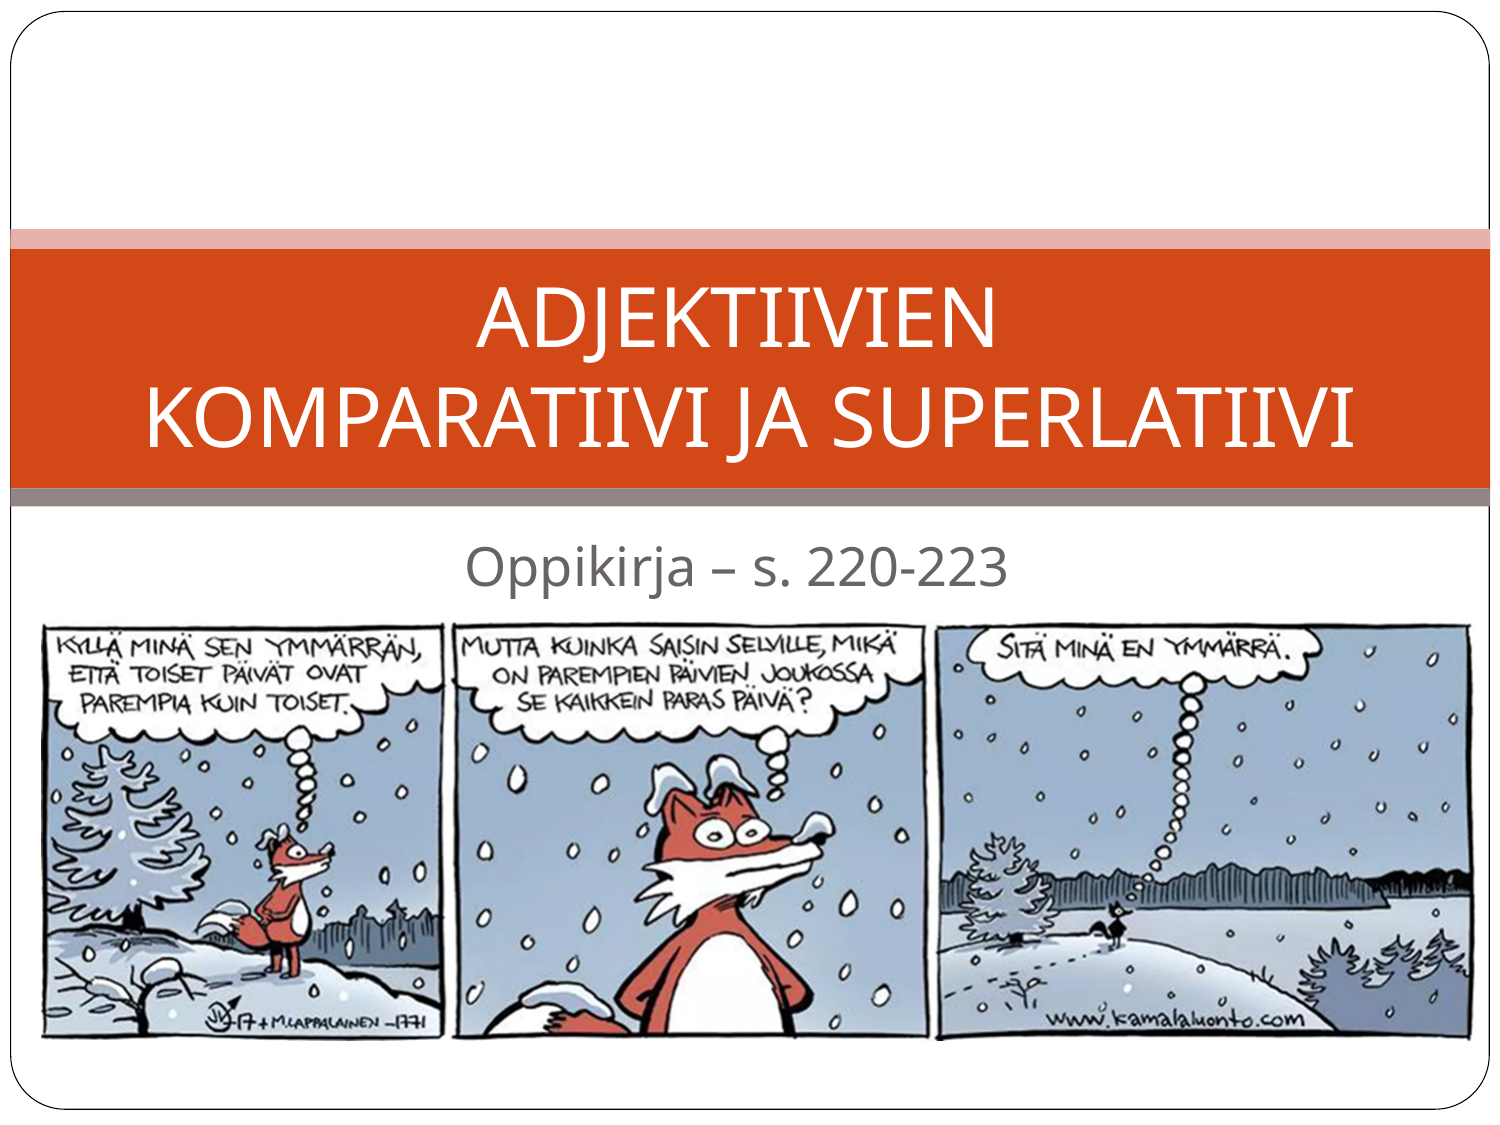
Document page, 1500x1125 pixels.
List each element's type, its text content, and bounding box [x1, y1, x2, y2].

title ADJEKTIIVIEN KOMPARATIIVI JA SUPERLATIIVI [75, 247, 1425, 489]
subtitle Oppikirja – s. 220-223 [212, 525, 1263, 619]
picture [40, 621, 1476, 1041]
